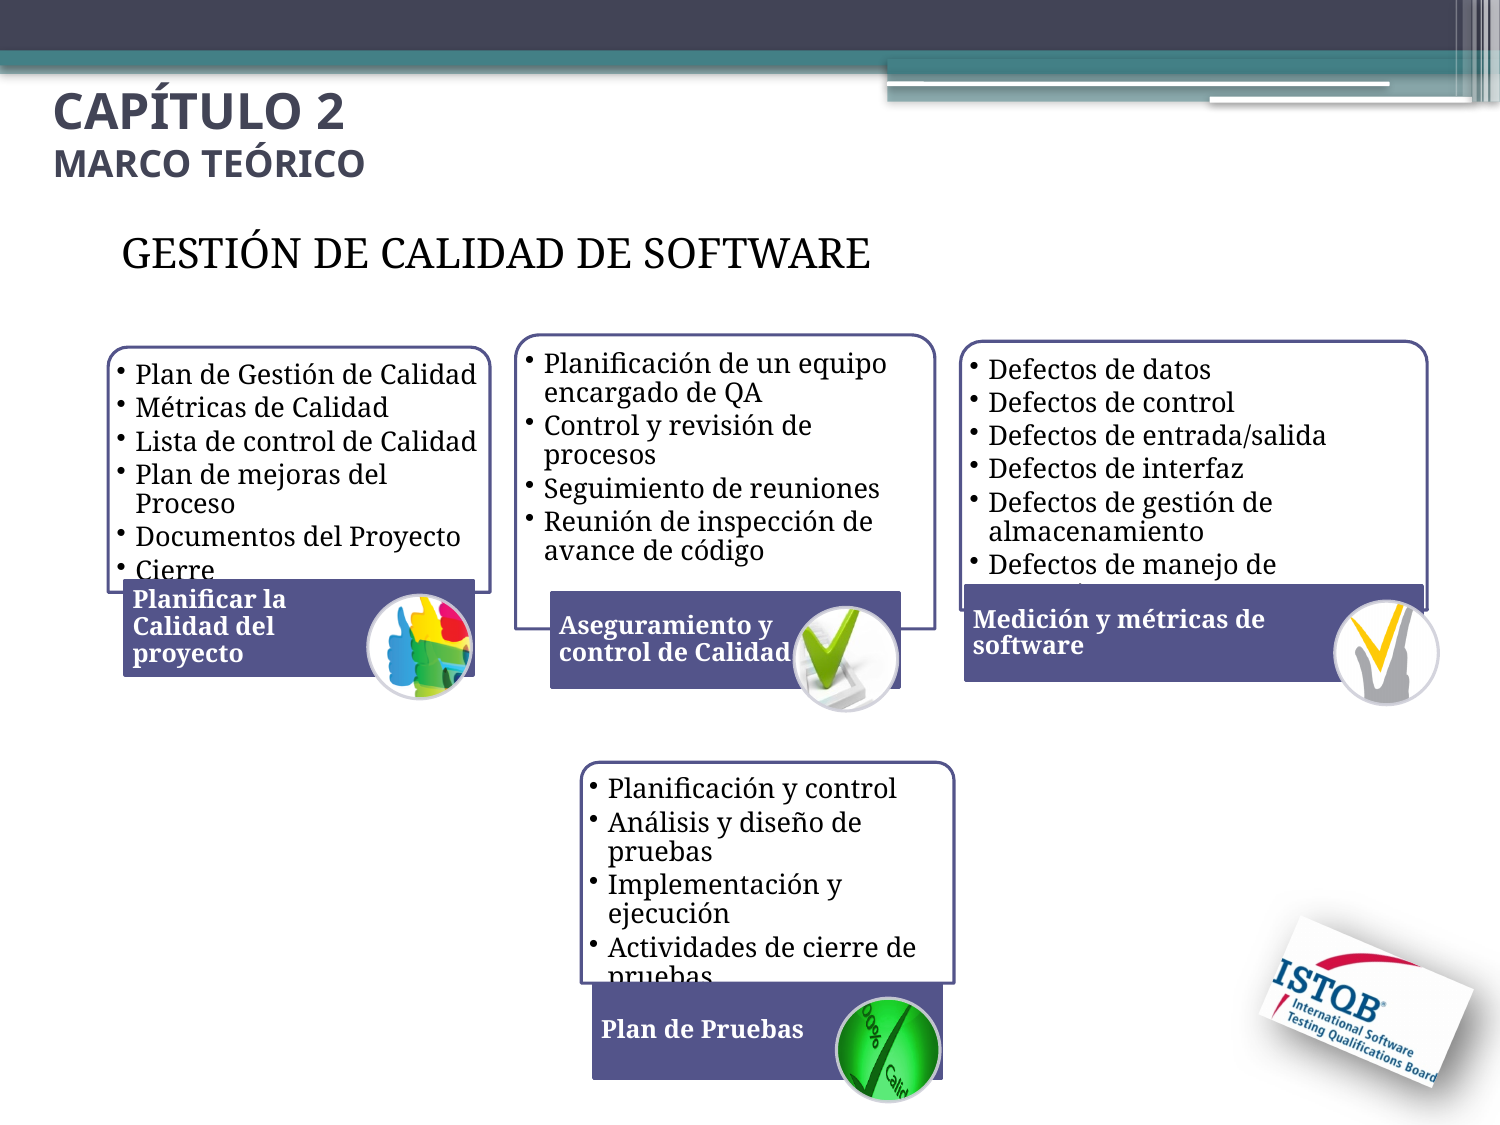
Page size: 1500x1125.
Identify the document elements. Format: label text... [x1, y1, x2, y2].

picture [1271, 947, 1473, 1056]
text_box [88, 334, 1448, 1103]
text_box CAPÍTULO 2 MARCO TEÓRICO [37, 92, 1388, 232]
text_box GESTIÓN DE CALIDAD DE SOFTWARE [88, 219, 1424, 303]
